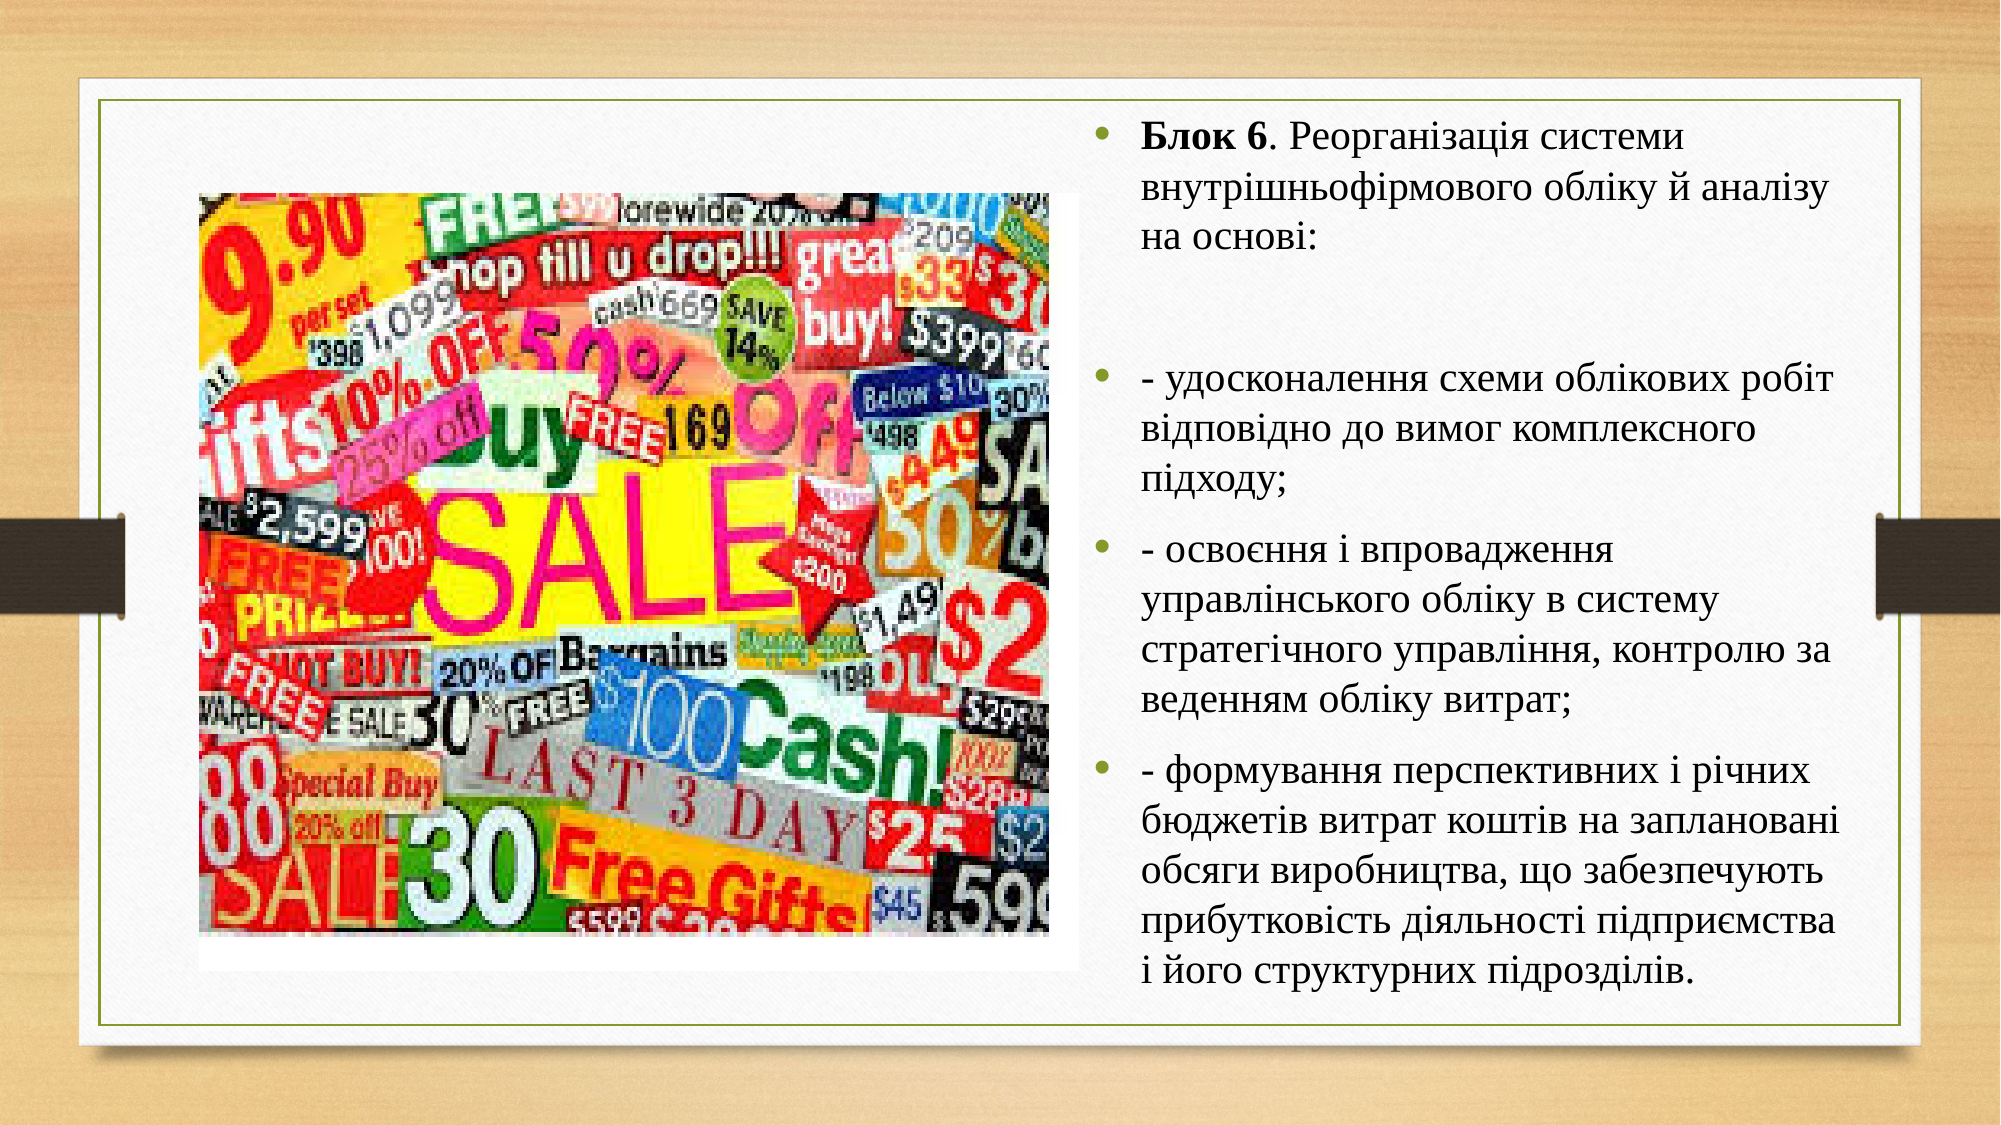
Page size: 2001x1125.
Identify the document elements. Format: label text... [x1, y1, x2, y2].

list Блок 6. Реорганізація системи внутрішньофірмового обліку й аналізу на основі: - удосконалення схеми облікових робіт відповідно до вимог комплексного підходу; - освоєння і впровадження управлінського обліку в систему стратегічного управління, контролю за веденням обліку витрат; - формування перспективних і річних бюджетів витрат коштів на заплановані обсяги виробництва, що забезпечують прибутковість діяльності підприємства і його структурних підрозділів. [1078, 100, 1865, 1008]
picture [0, 0, 2001, 1125]
